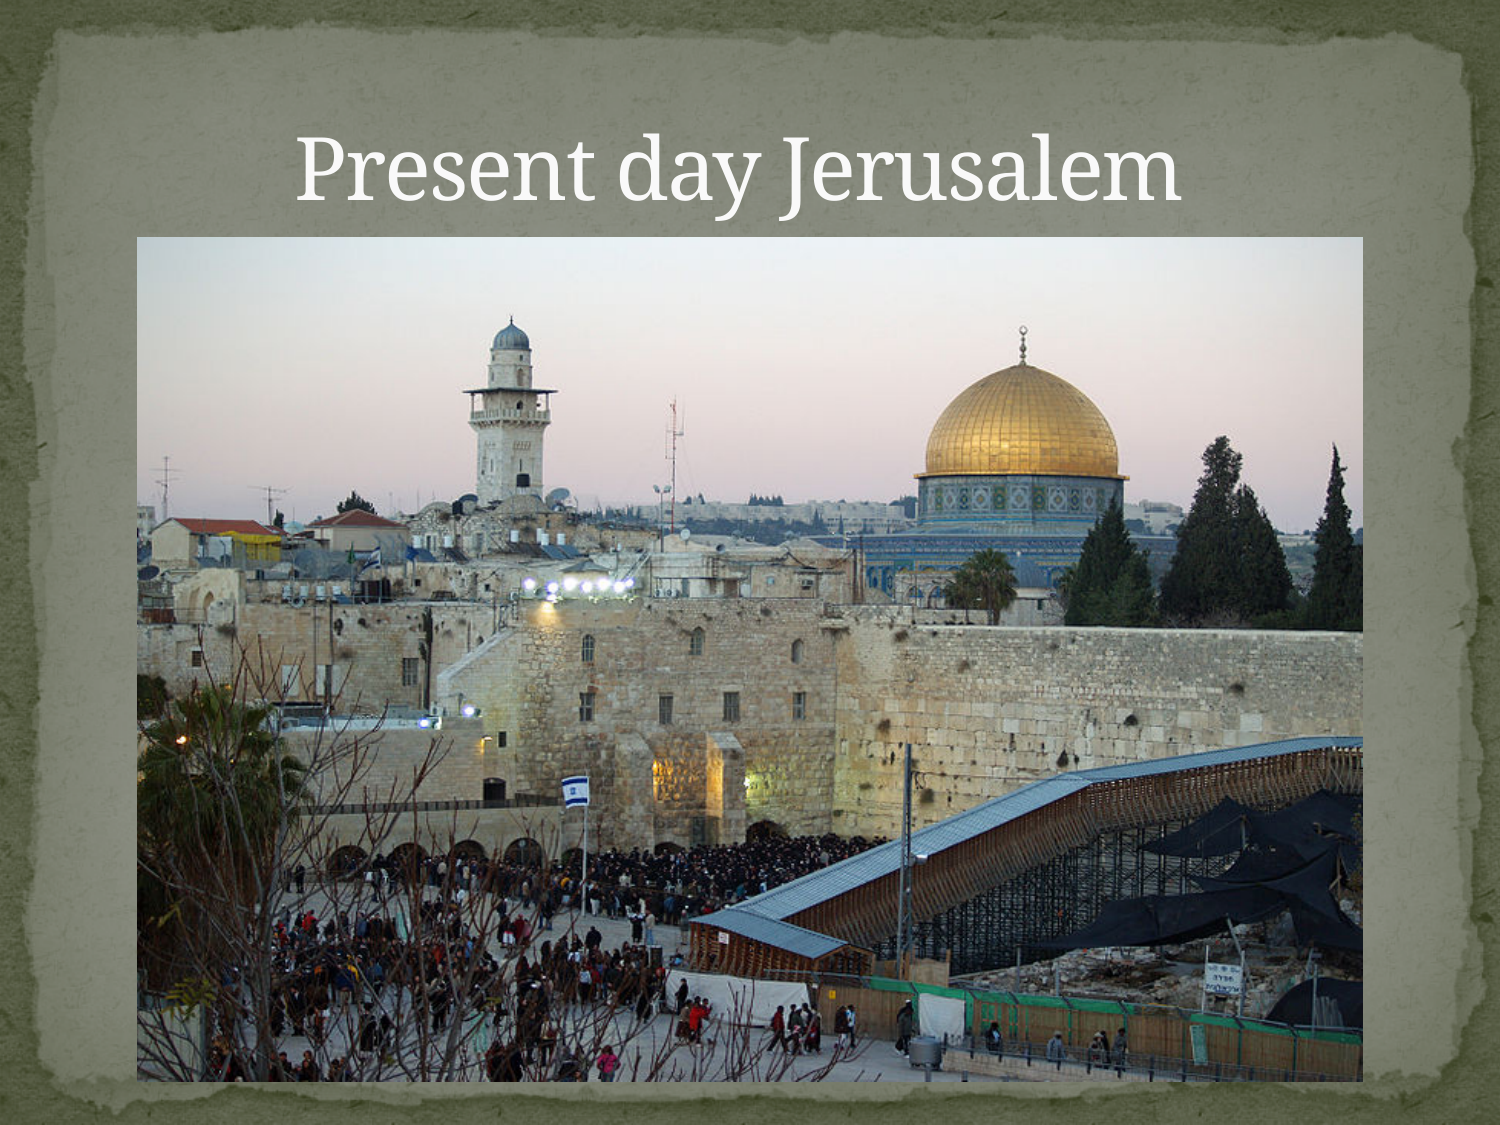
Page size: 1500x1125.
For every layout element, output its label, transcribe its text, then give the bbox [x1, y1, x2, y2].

picture [137, 237, 1363, 1082]
title Present day Jerusalem [74, 24, 1425, 225]
